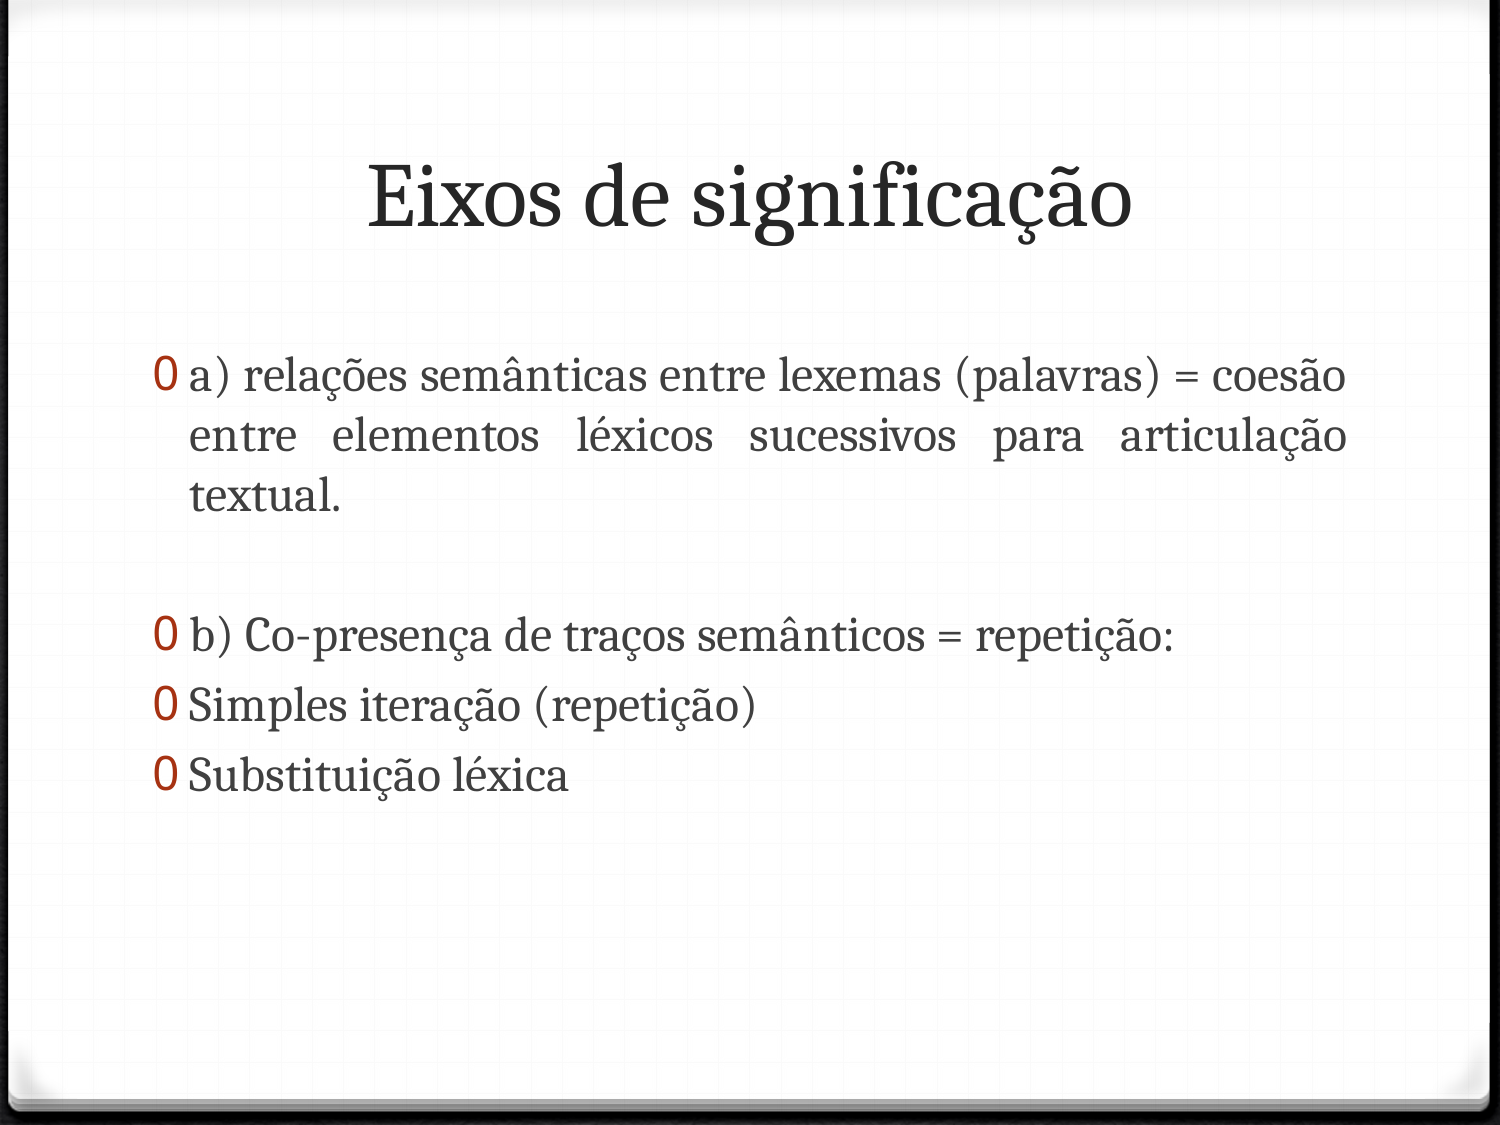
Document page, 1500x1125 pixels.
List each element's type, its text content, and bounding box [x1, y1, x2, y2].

list a) relações semânticas entre lexemas (palavras) = coesão entre elementos léxicos sucessivos para articulação textual. b) Co-presença de traços semânticos = repetição: Simples iteração (repetição) Substituição léxica [137, 334, 1363, 983]
title Eixos de significação [90, 71, 1410, 309]
picture [0, 0, 1500, 1125]
